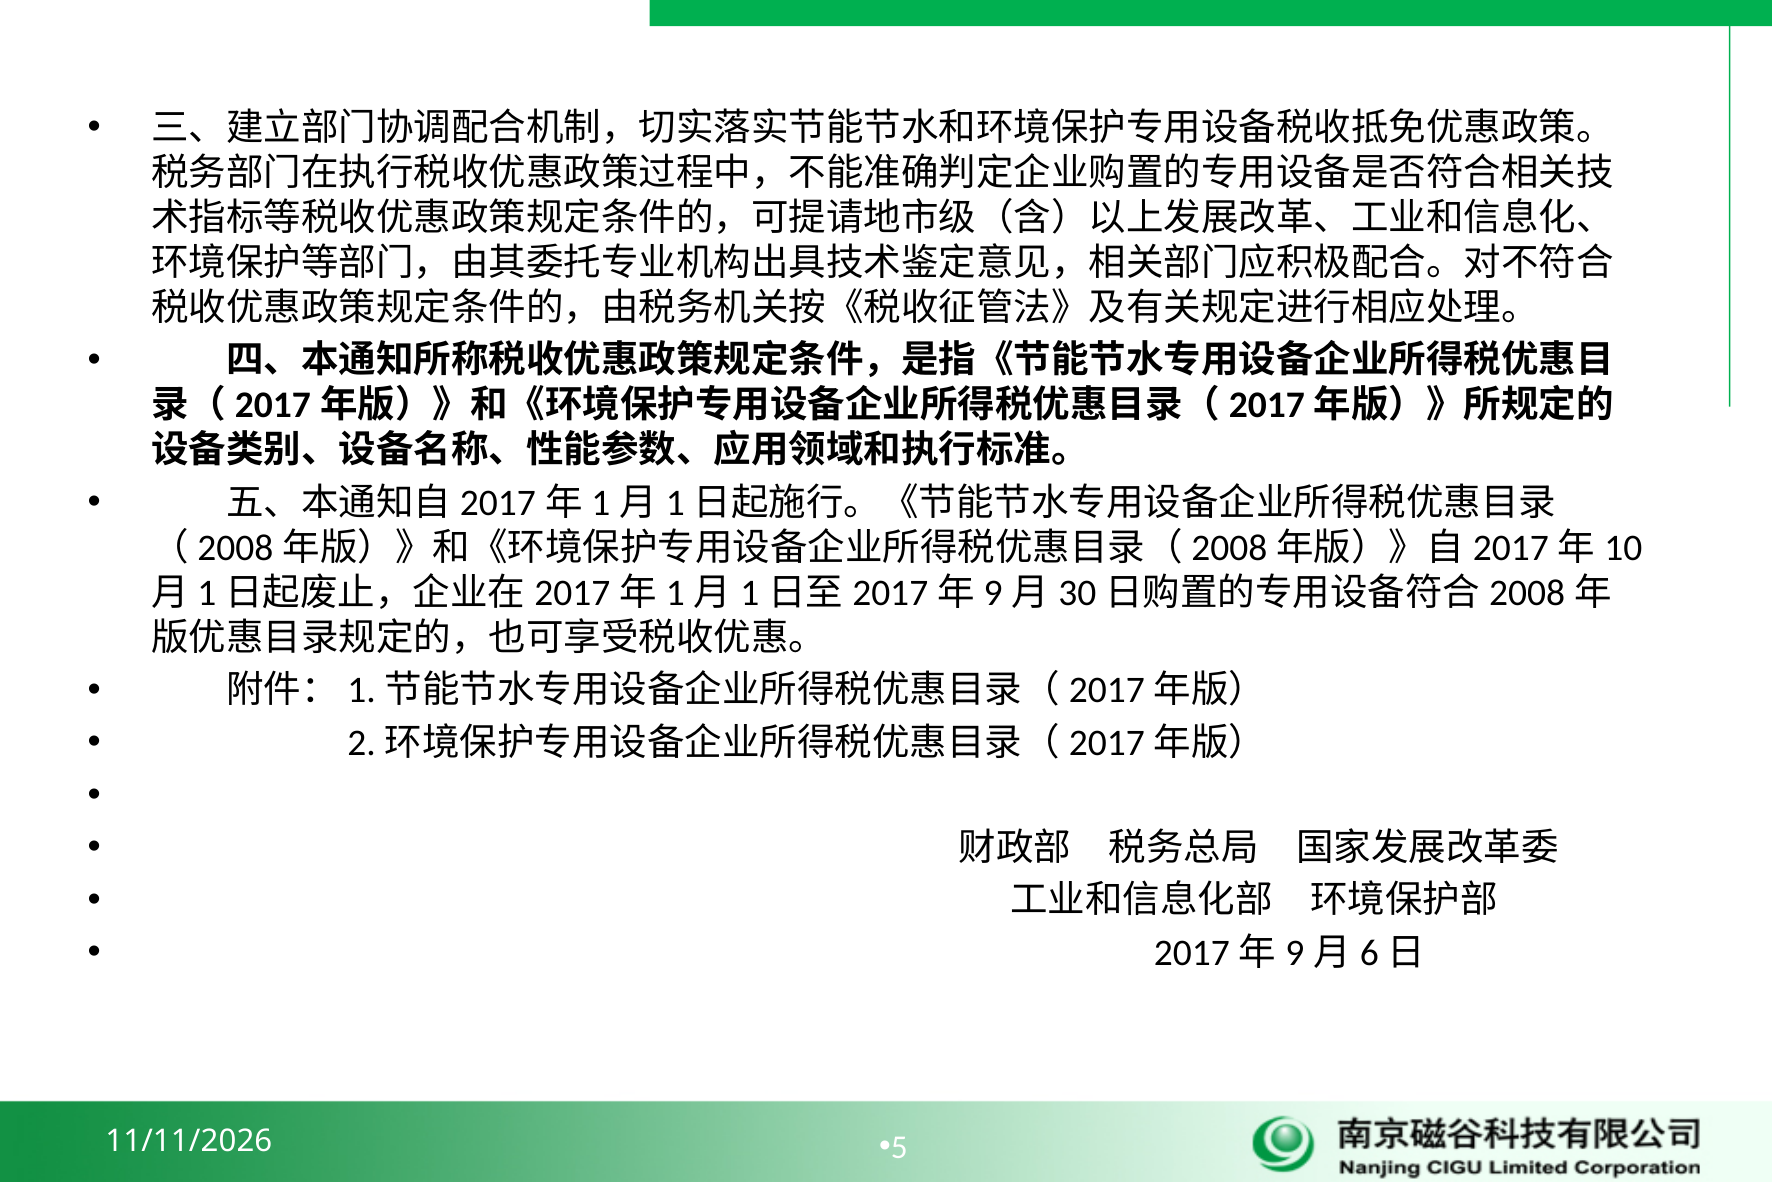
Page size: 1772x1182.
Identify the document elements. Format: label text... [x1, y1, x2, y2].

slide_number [88, 1117, 503, 1166]
list 三、建立部门协调配合机制，切实落实节能节水和环境保护专用设备税收抵免优惠政策。税务部门在执行税收优惠政策过程中，不能准确判定企业购置的专用设备是否符合相关技术指标等税收优惠政策规定条件的，可提请地市级（含）以上发展改革、工业和信息化、环境保护等部门，由其委托专业机构出具技术鉴定意见，相关部门应积极配合。对不符合税收优惠政策规定条件的，由税务机关按《税收征管法》及有关规定进行相应处理。 四、本通知所称税收优惠政策规定条件，是指《节能节水专用设备企业所得税优惠目录（2017年版）》和《环境保护专用设备企业所得税优惠目录（2017年版）》所规定的设备类别、设备名称、性能参数、应用领域和执行标准。 五、本通知自2017年1月1日起施行。《节能节水专用设备企业所得税优惠目录（2008年版）》和《环境保护专用设备企业所得税优惠目录（2008年版）》自2017年10月1日起废止，企业在2017年1月1日至2017年9月30日购置的专用设备符合2008年版优惠目录规定的，也可享受税收优惠。 附件：1.节能节水专用设备企业所得税优惠目录（2017年版） 2.环境保护专用设备企业所得税优惠目录（2017年版） 财政部 税务总局 国家发展改革委 工业和信息化部 环境保护部 2017年9月6日 [70, 94, 1666, 1029]
slide_number 5 [686, 1117, 1101, 1166]
picture [0, 0, 1772, 1182]
